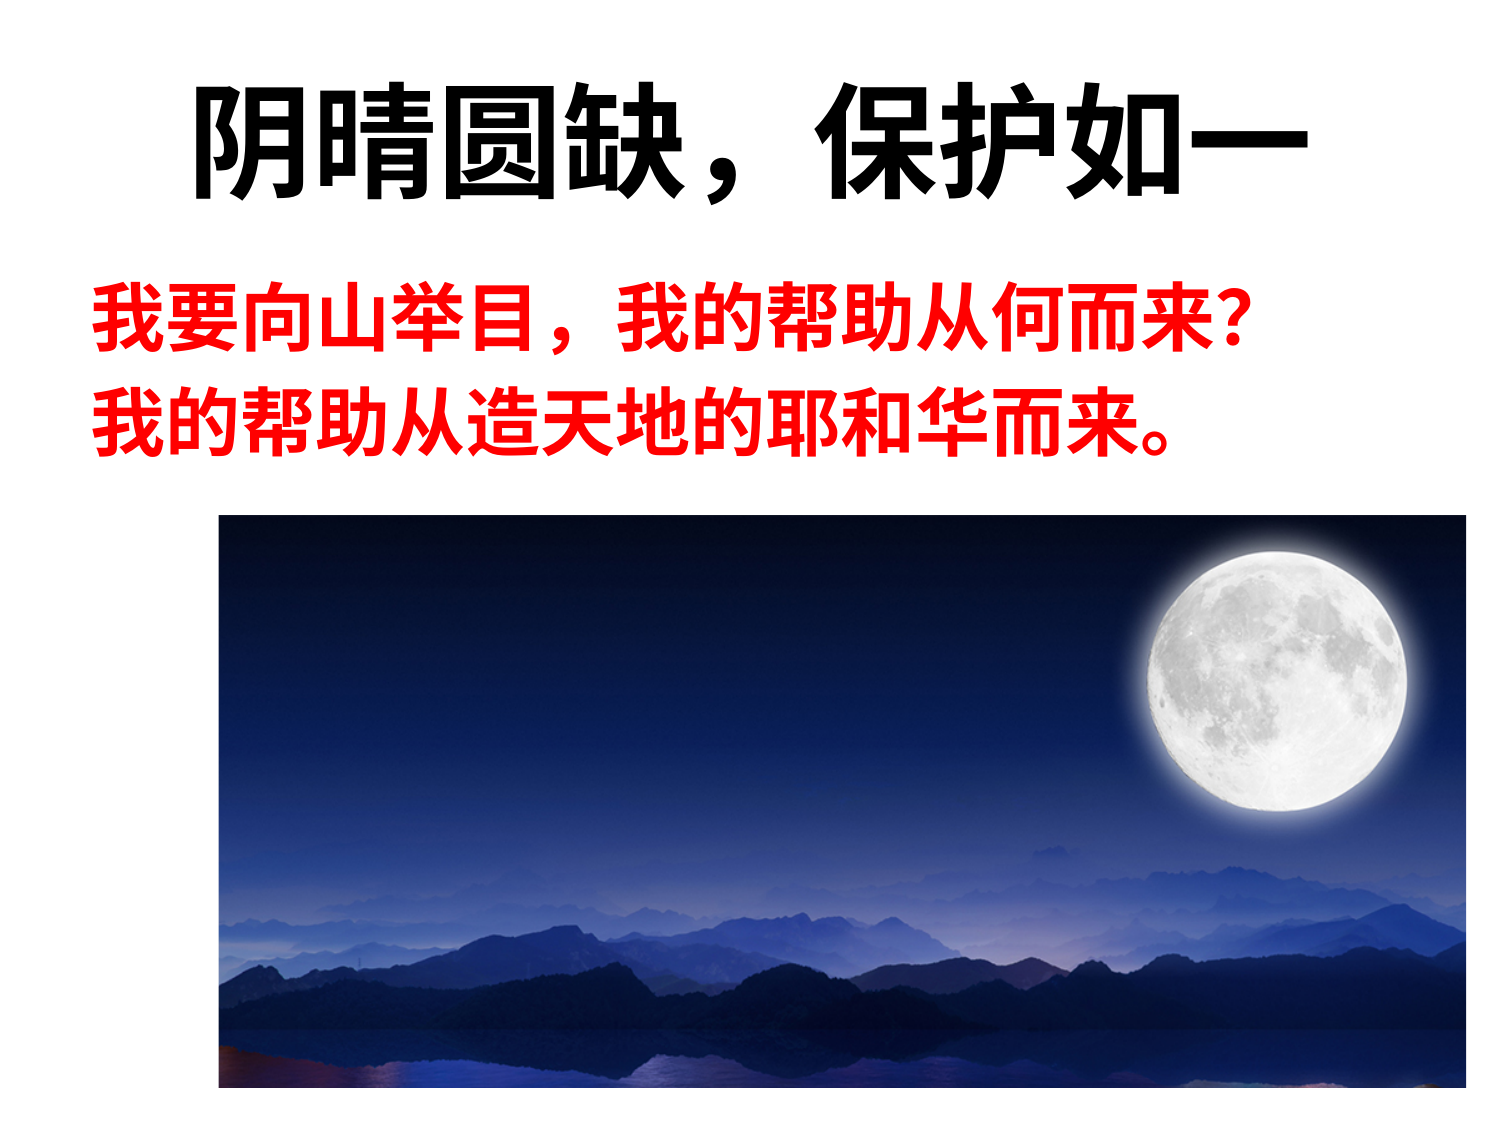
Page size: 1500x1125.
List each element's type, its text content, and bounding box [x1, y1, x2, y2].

picture [218, 515, 1467, 1089]
list 我要向山举目，我的帮助从何而来？ 我的帮助从造天地的耶和华而来。 [74, 262, 1330, 788]
title 阴晴圆缺，保护如一 [74, 44, 1426, 233]
